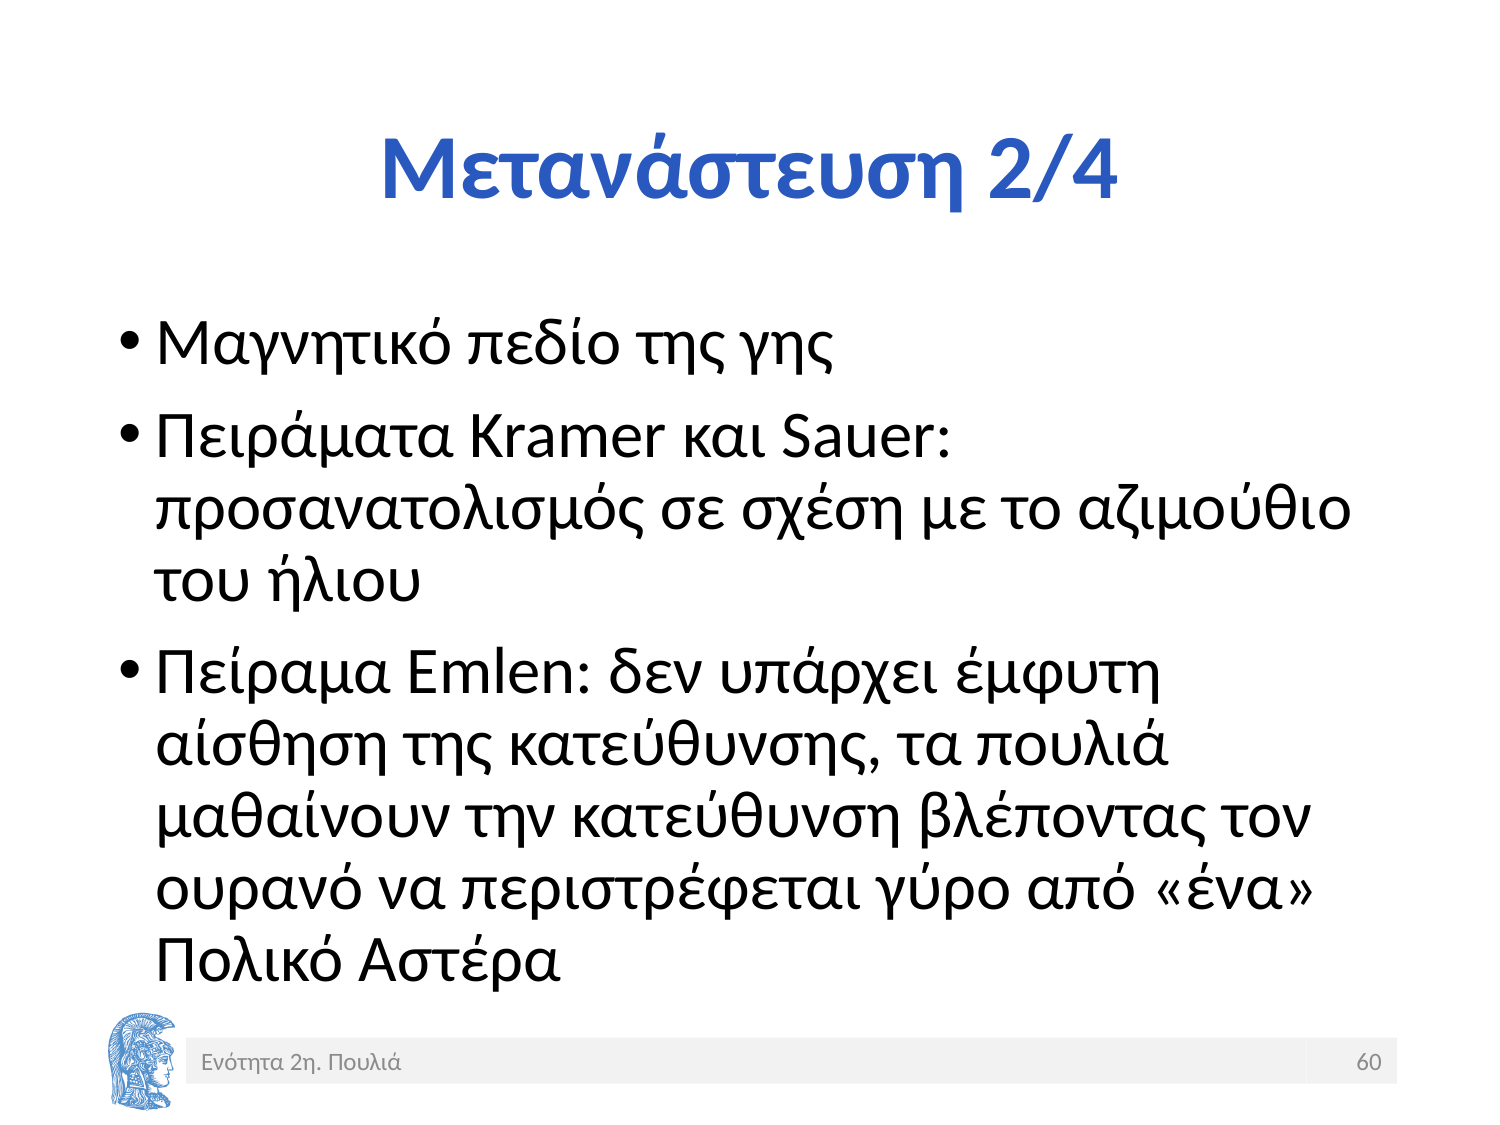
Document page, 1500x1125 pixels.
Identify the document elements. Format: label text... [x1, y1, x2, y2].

title Μετανάστευση 2/4 [103, 59, 1397, 278]
picture [103, 1014, 186, 1114]
footer Ενότητα 2η. Πουλιά [186, 1037, 1306, 1084]
list Μαγνητικό πεδίο της γης Πειράματα Kramer και Sauer: προσανατολισμός σε σχέση με το αζιμούθιο του ήλιου Πείραμα Emlen: δεν υπάρχει έμφυτη αίσθηση της κατεύθυνσης, τα πουλιά μαθαίνουν την κατεύθυνση βλέποντας τον ουρανό να περιστρέφεται γύρο από «ένα» Πολικό Αστέρα [103, 299, 1397, 1014]
slide_number 60 [1306, 1037, 1397, 1084]
